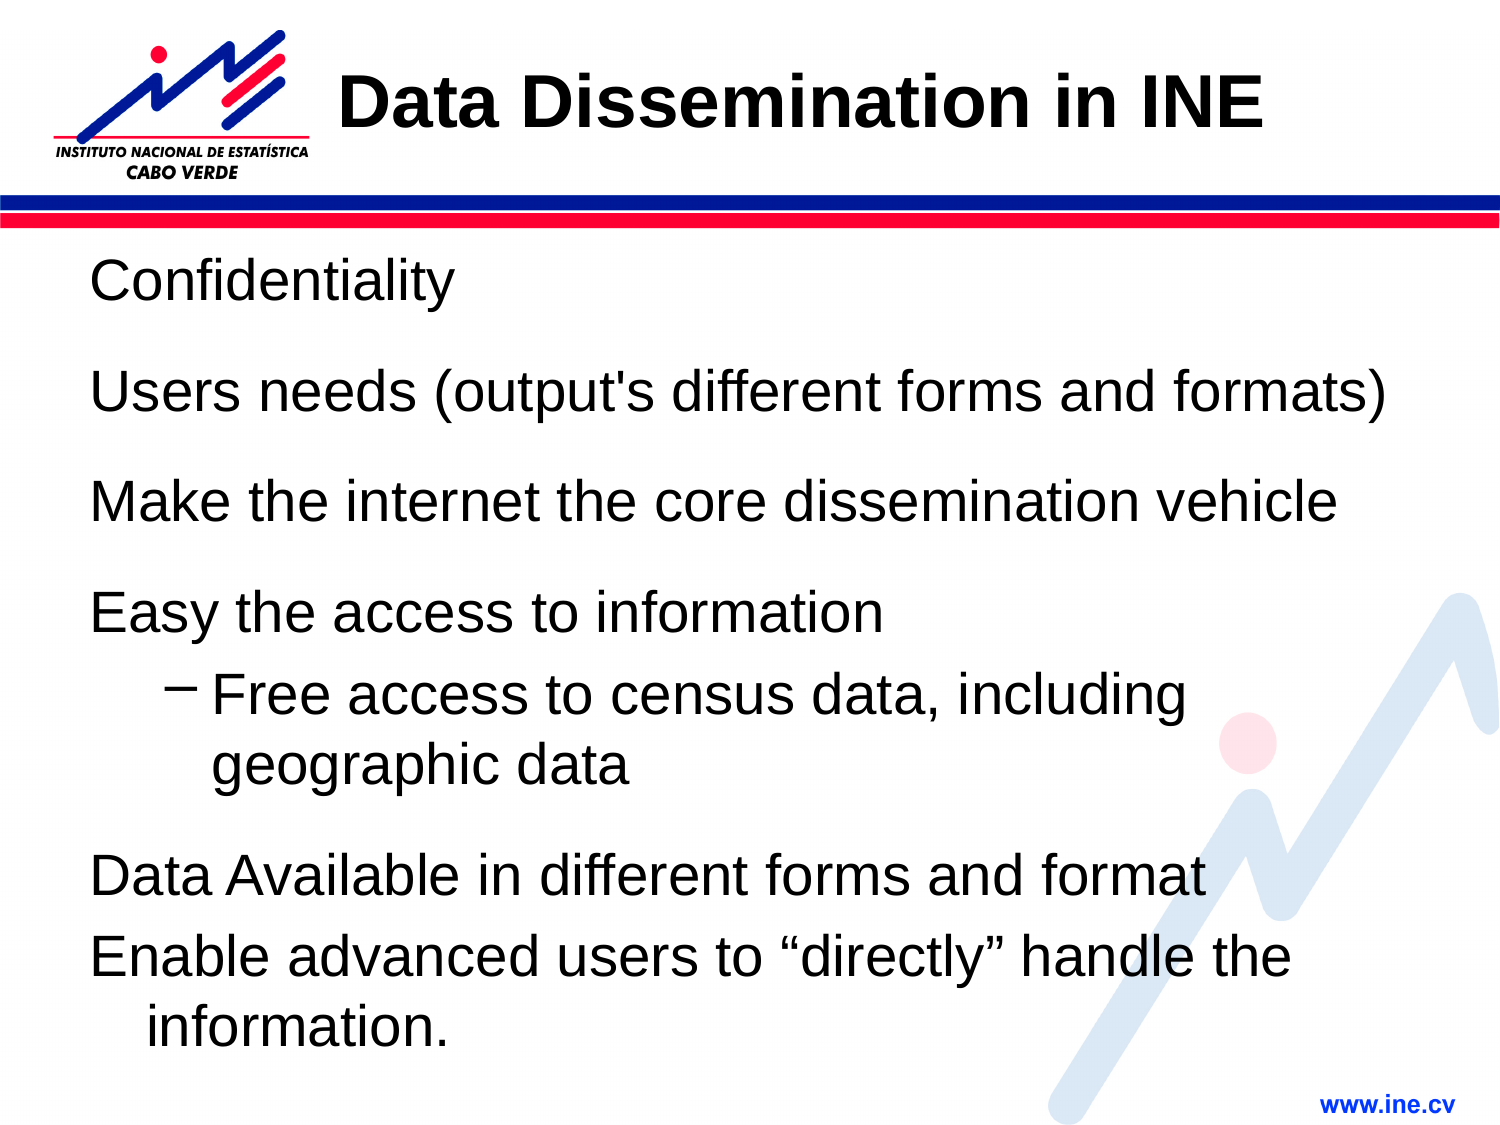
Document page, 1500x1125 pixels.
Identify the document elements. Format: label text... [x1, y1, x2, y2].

title Data Dissemination in INE [126, 45, 1477, 164]
list Confidentiality Users needs (output's different forms and formats) Make the internet the core dissemination vehicle Easy the access to information Free access to census data, including geographic data Data Available in different forms and format Enable advanced users to “directly” handle the information. [75, 234, 1425, 1079]
picture [0, 30, 1500, 1125]
